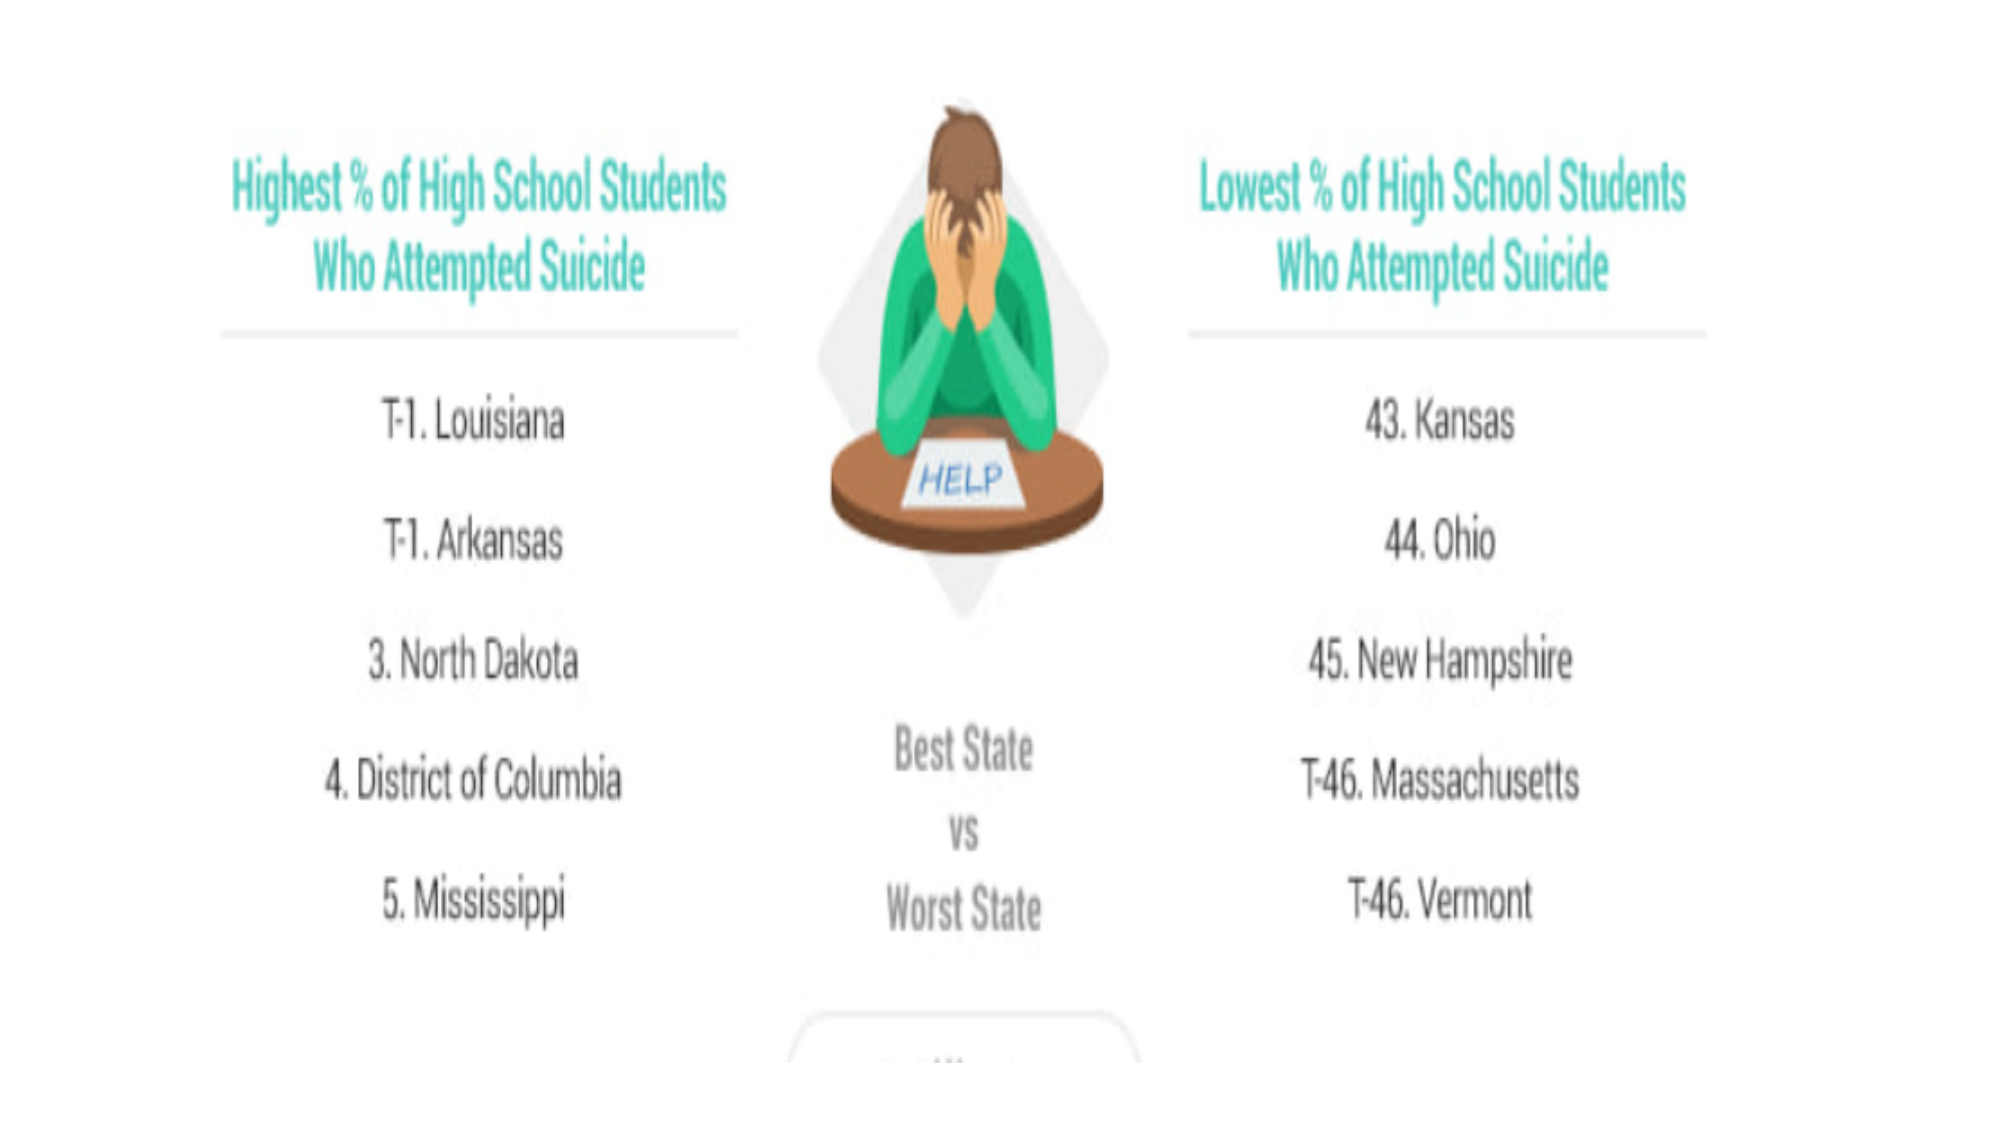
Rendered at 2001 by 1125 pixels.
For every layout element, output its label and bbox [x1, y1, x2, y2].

picture [197, 33, 1826, 1063]
